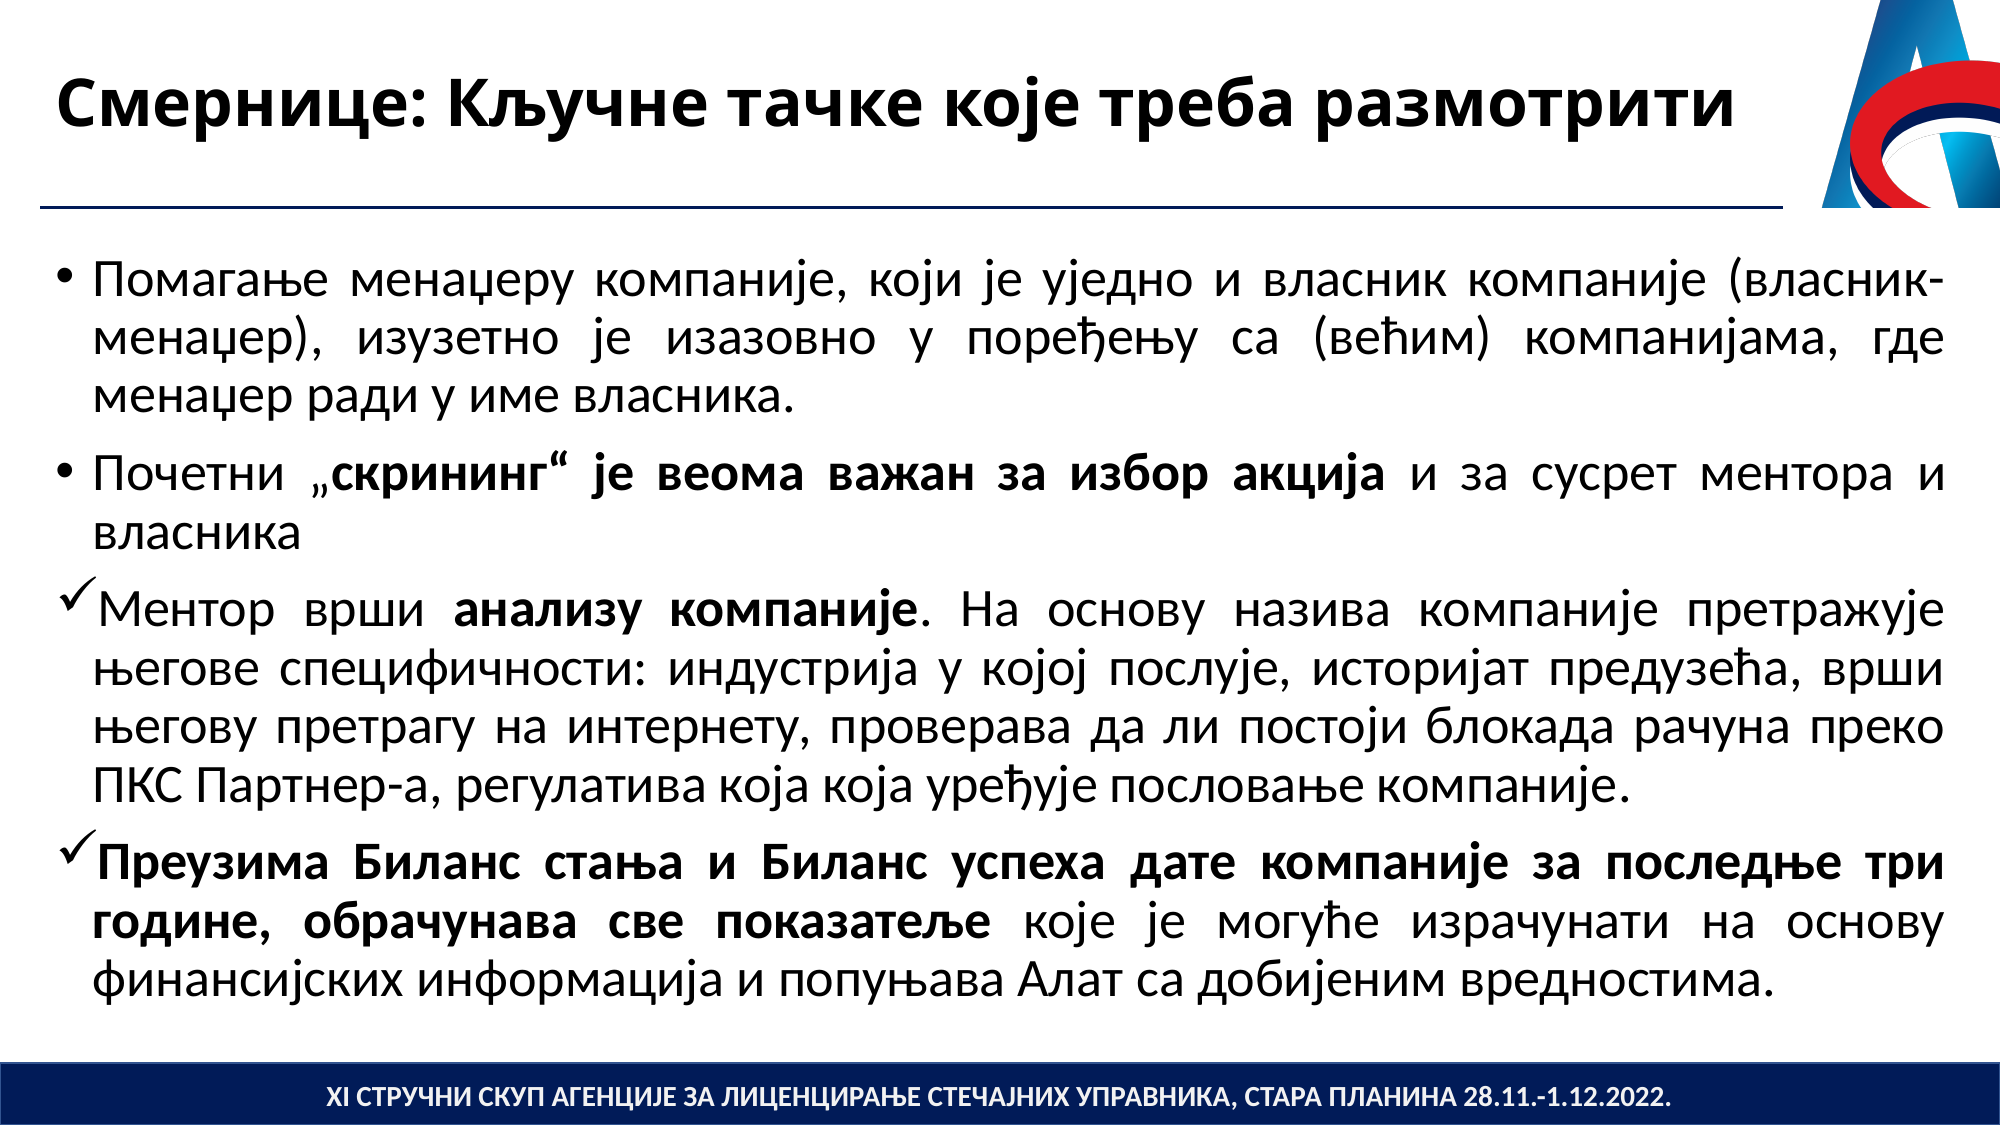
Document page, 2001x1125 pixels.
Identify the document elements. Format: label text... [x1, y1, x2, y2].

text_box XI СТРУЧНИ СКУП АГЕНЦИЈЕ ЗА ЛИЦЕНЦИРАЊЕ СТЕЧАЈНИХ УПРАВНИКА, СТАРА ПЛАНИНА 28.11.-1.12.2022. [311, 1070, 1689, 1120]
picture [1631, 0, 2000, 208]
list Помагање менаџеру компаније, који је уједно и власник компаније (власник-менаџер), изузетно је изазовно у поређењу са (већим) компанијама, где менаџер ради у име власника. Почетни „скрининг“ је веома важан за избор акција и за сусрет ментора и власника Ментор врши анализу компаније. На основу назива компаније претражује његове специфичности: индустрија у којој послује, историјат предузећа, врши његову претрагу на интернету, проверава да ли постоји блокада рачуна преко ПКС Партнер-а, регулатива која која уређује пословање компаније. Преузима Биланс стања и Биланс успеха дате компаније за последње три године, обрачунава све показатеље које је могуће израчунати на основу финансијских информација и попуњава Алат са добијеним вредностима. [40, 241, 1962, 1028]
text_box [0, 1062, 2000, 1125]
title Смернице: Кључне тачке које треба размотрити [40, 26, 1631, 184]
